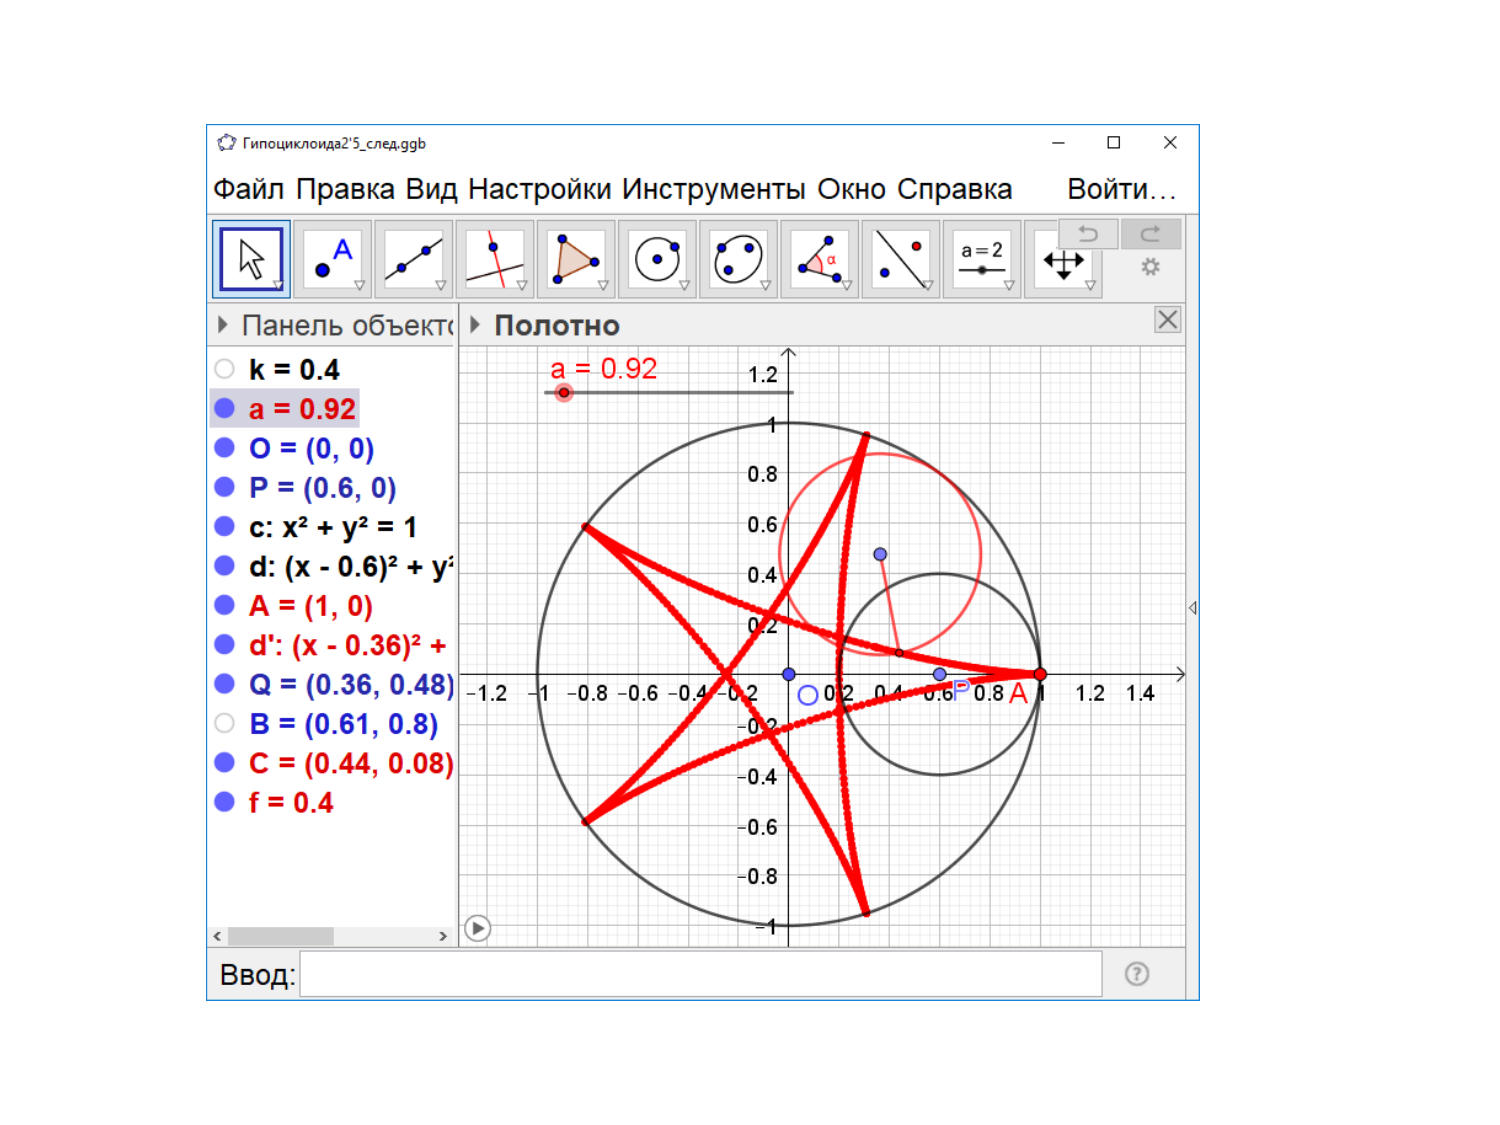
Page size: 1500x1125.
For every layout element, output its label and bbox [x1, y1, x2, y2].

picture [206, 124, 1200, 1001]
